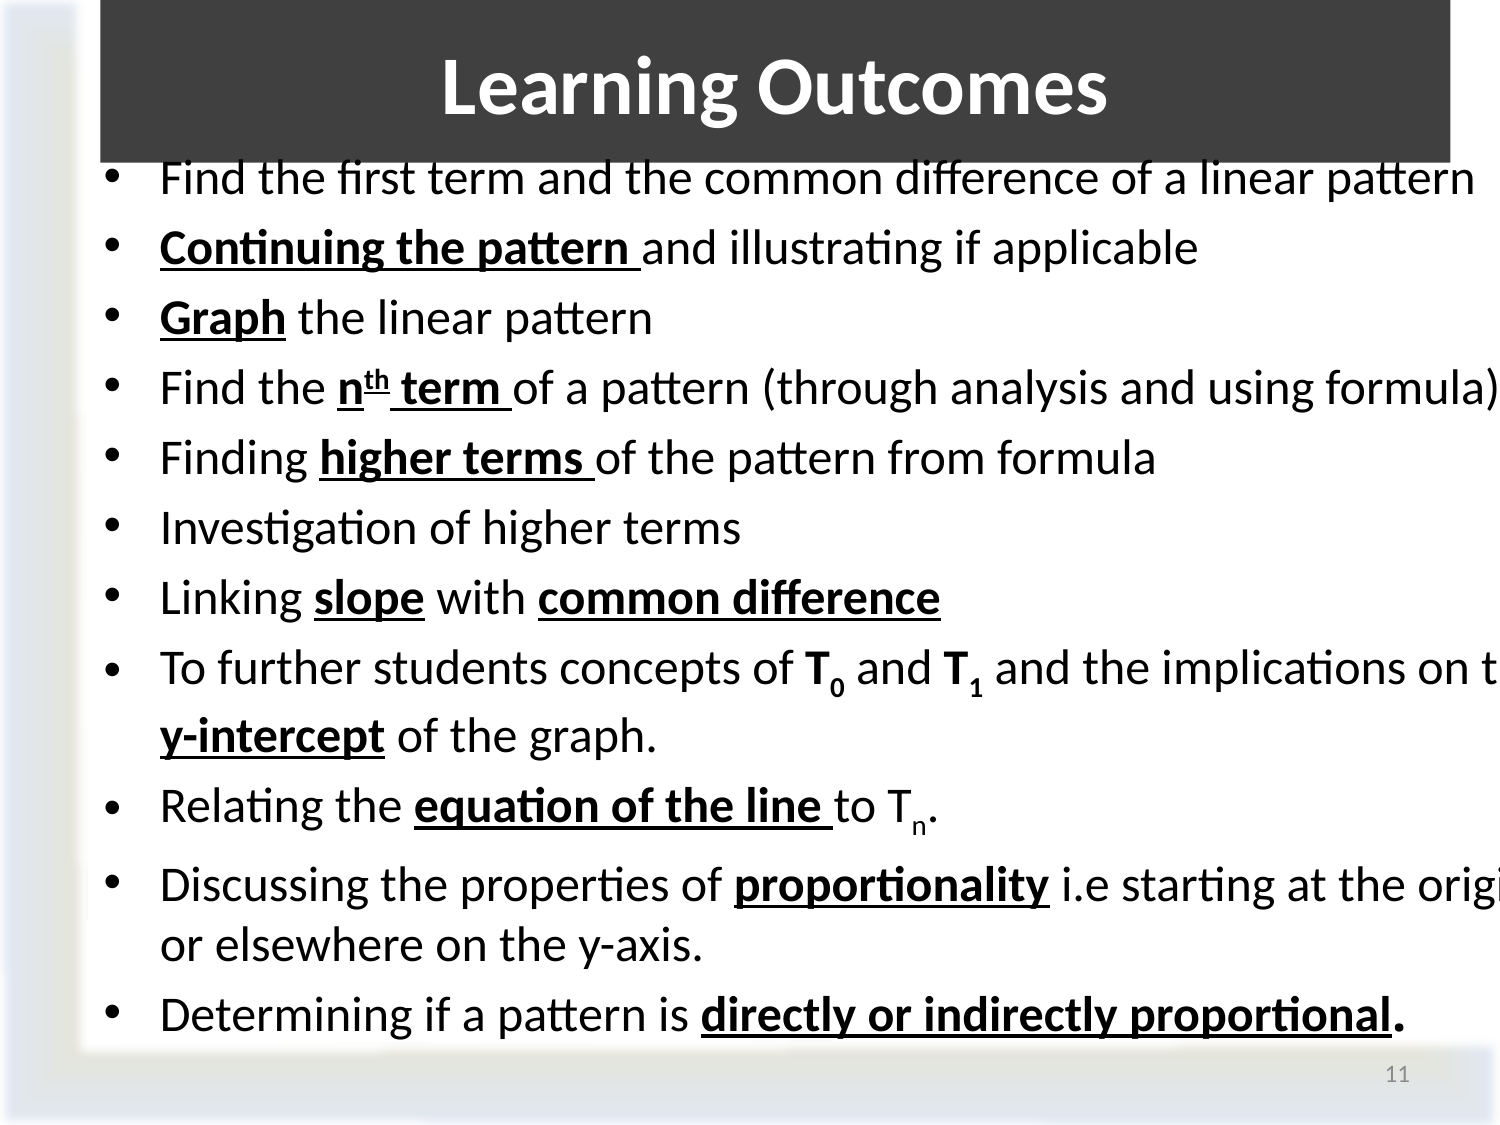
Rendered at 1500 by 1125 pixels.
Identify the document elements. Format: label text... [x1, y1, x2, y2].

slide_number 11 [1074, 1042, 1425, 1103]
list Find the first term and the common difference of a linear pattern Continuing the pattern and illustrating if applicable Graph the linear pattern Find the nth term of a pattern (through analysis and using formula) Finding higher terms of the pattern from formula Investigation of higher terms Linking slope with common difference To further students concepts of T0 and T1 and the implications on the y-intercept of the graph. Relating the equation of the line to Tn. Discussing the properties of proportionality i.e starting at the origin or elsewhere on the y-axis. Determining if a pattern is directly or indirectly proportional. [88, 136, 1500, 1036]
title Learning Outcomes [100, 0, 1451, 136]
